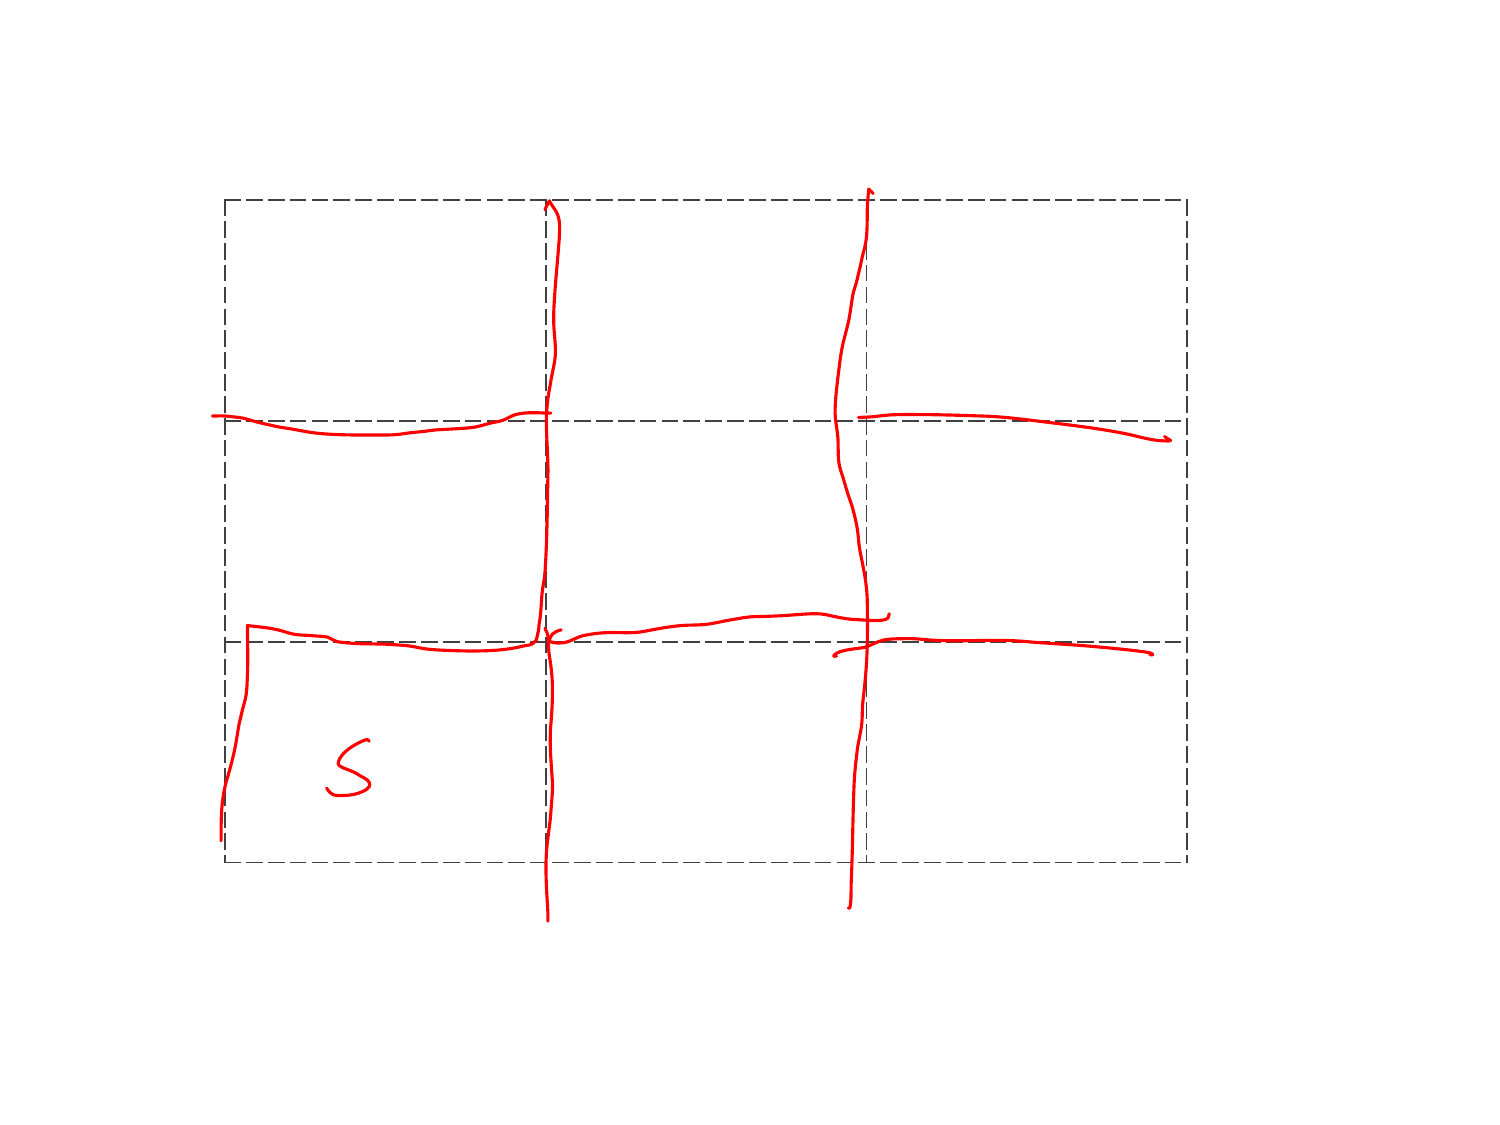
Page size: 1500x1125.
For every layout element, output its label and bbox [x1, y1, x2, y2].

table_cell [867, 642, 1187, 862]
table_cell [548, 642, 865, 862]
table_header [867, 200, 1187, 421]
table_cell [854, 697, 867, 862]
table_cell [546, 421, 865, 641]
table_header [548, 200, 866, 421]
table_cell [576, 616, 865, 642]
table_cell [225, 642, 546, 862]
table_cell [225, 421, 546, 642]
table_cell [867, 421, 1187, 642]
table_header [837, 253, 867, 421]
table_header [225, 200, 546, 421]
table_cell [546, 653, 550, 824]
table_cell [838, 421, 867, 571]
table_header [546, 205, 558, 388]
